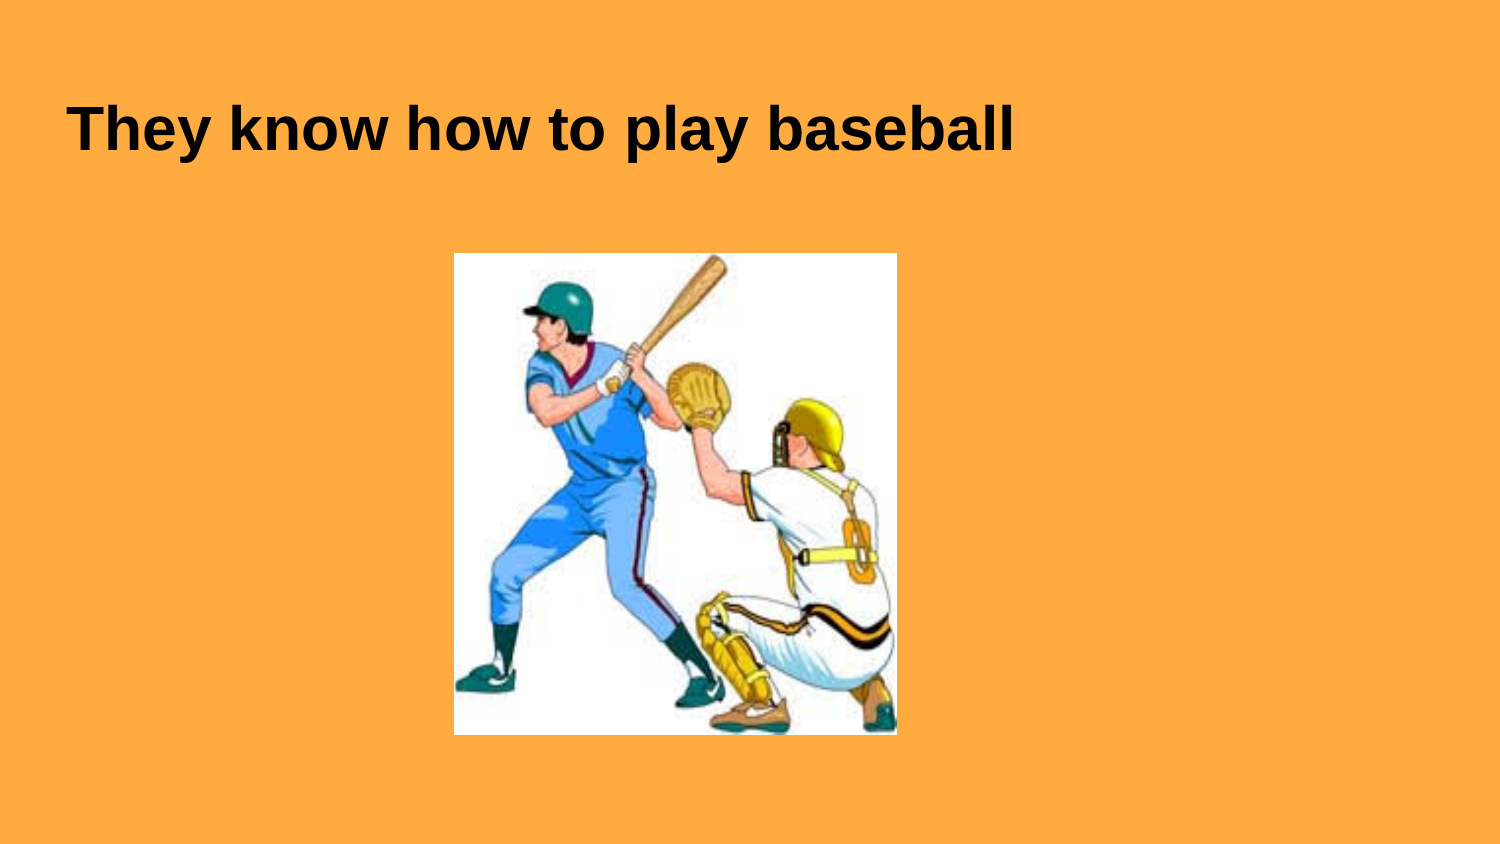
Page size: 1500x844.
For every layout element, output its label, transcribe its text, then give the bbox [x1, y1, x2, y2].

title They know how to play baseball [51, 72, 1449, 167]
picture [453, 253, 898, 735]
